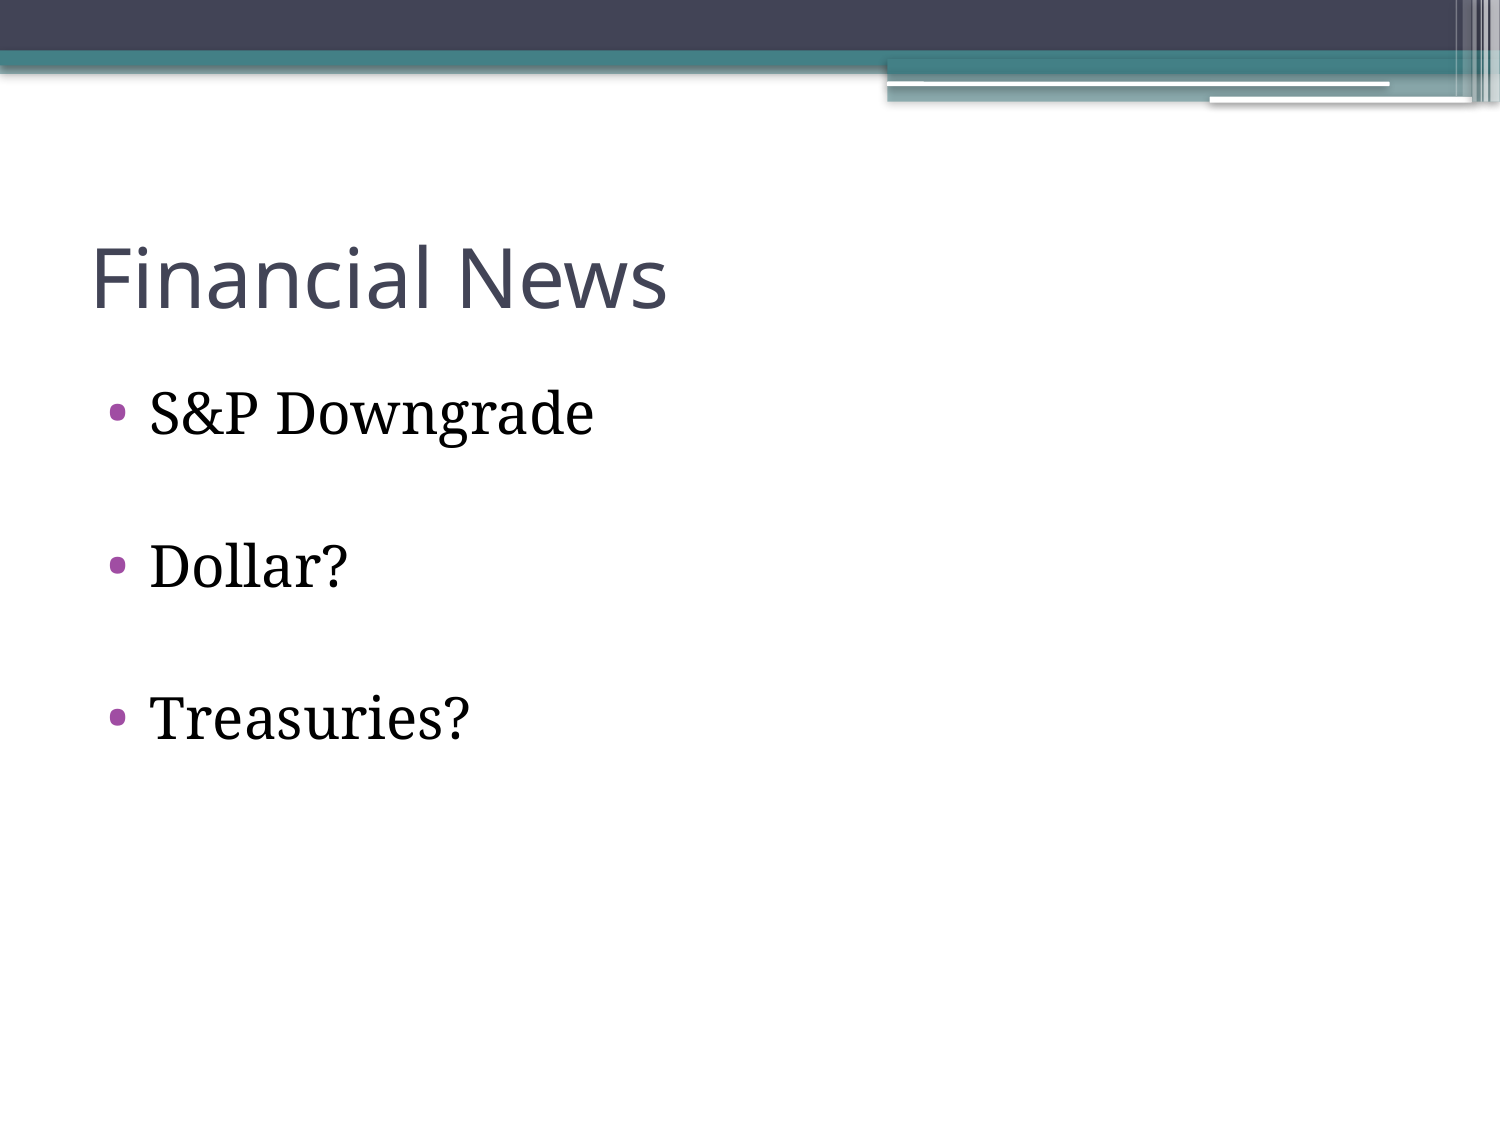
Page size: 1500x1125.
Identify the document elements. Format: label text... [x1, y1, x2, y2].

title Financial News [75, 187, 1425, 363]
list S&P Downgrade Dollar? Treasuries? [75, 368, 1425, 1079]
